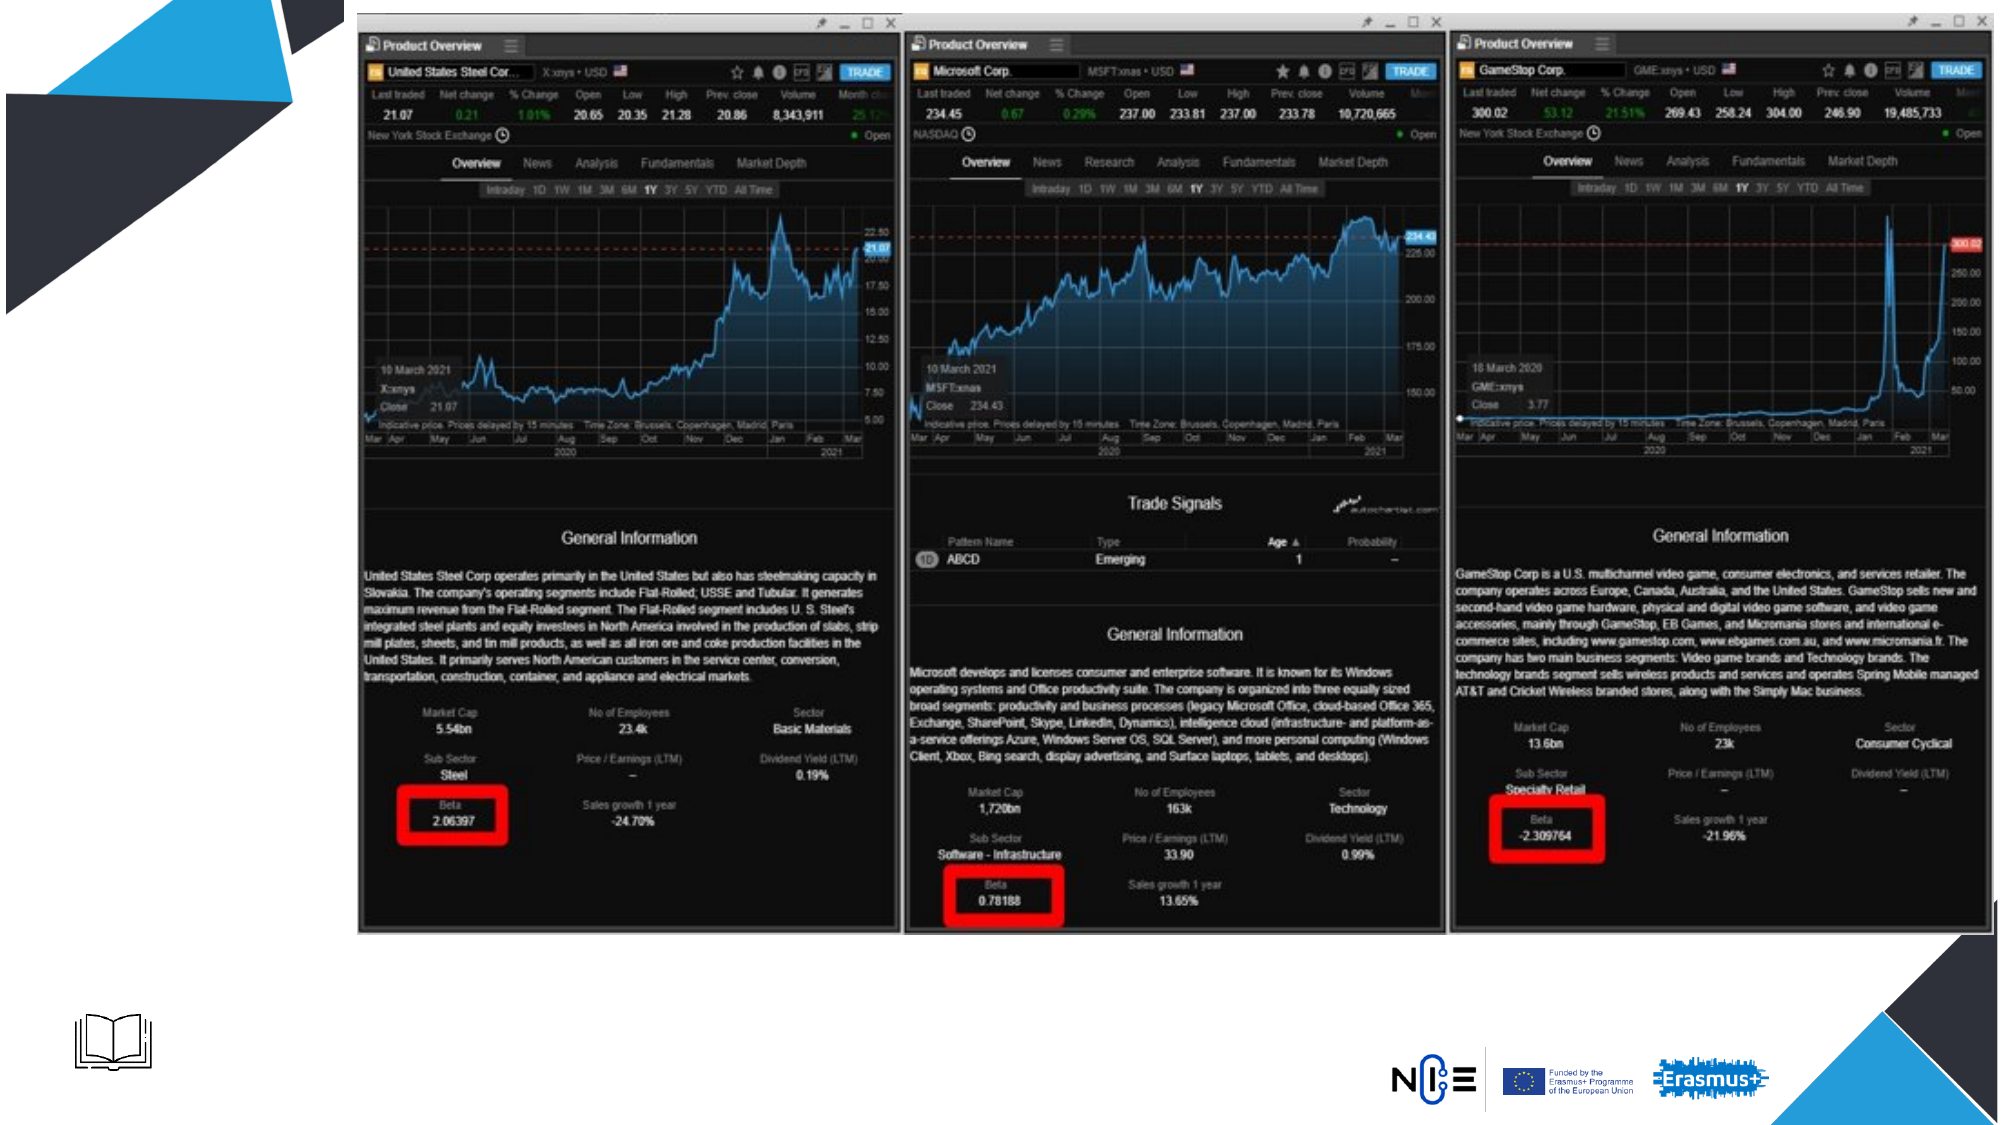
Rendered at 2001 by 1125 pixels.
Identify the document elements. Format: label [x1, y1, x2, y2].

picture [73, 1010, 154, 1073]
picture [357, 13, 2000, 1125]
picture [6, 0, 344, 318]
